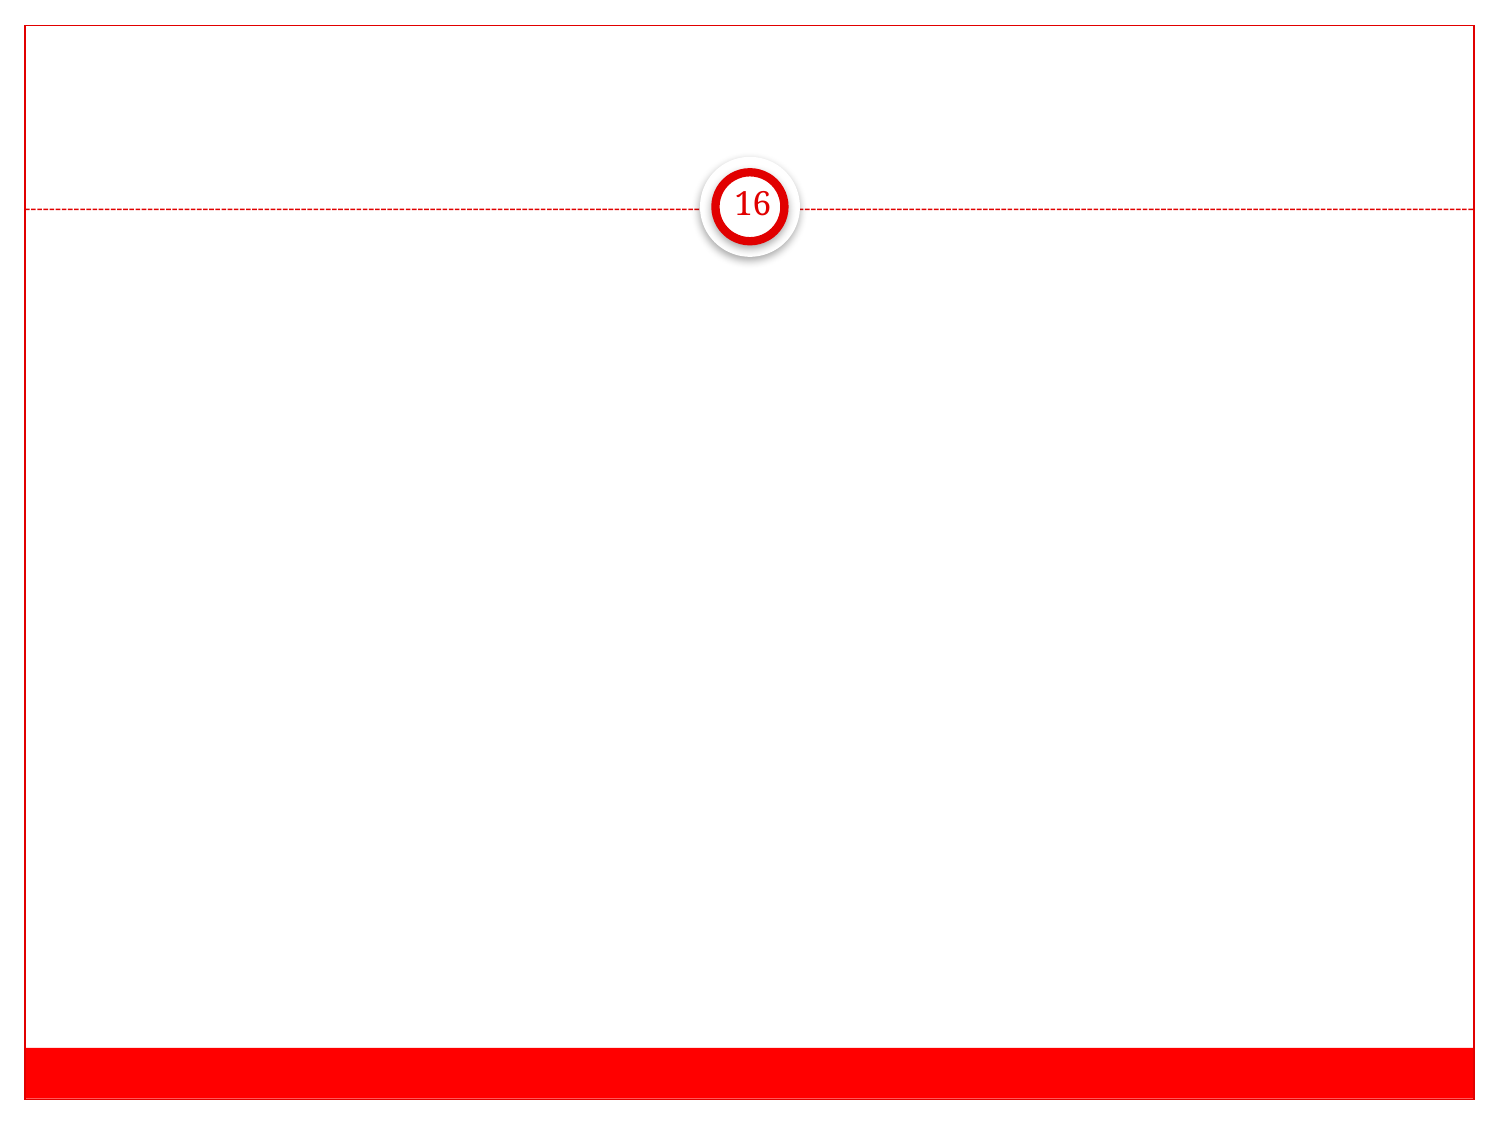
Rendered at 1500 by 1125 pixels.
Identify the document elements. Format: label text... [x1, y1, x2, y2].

footer [50, 1051, 1454, 1112]
slide_number 16 [715, 168, 791, 241]
